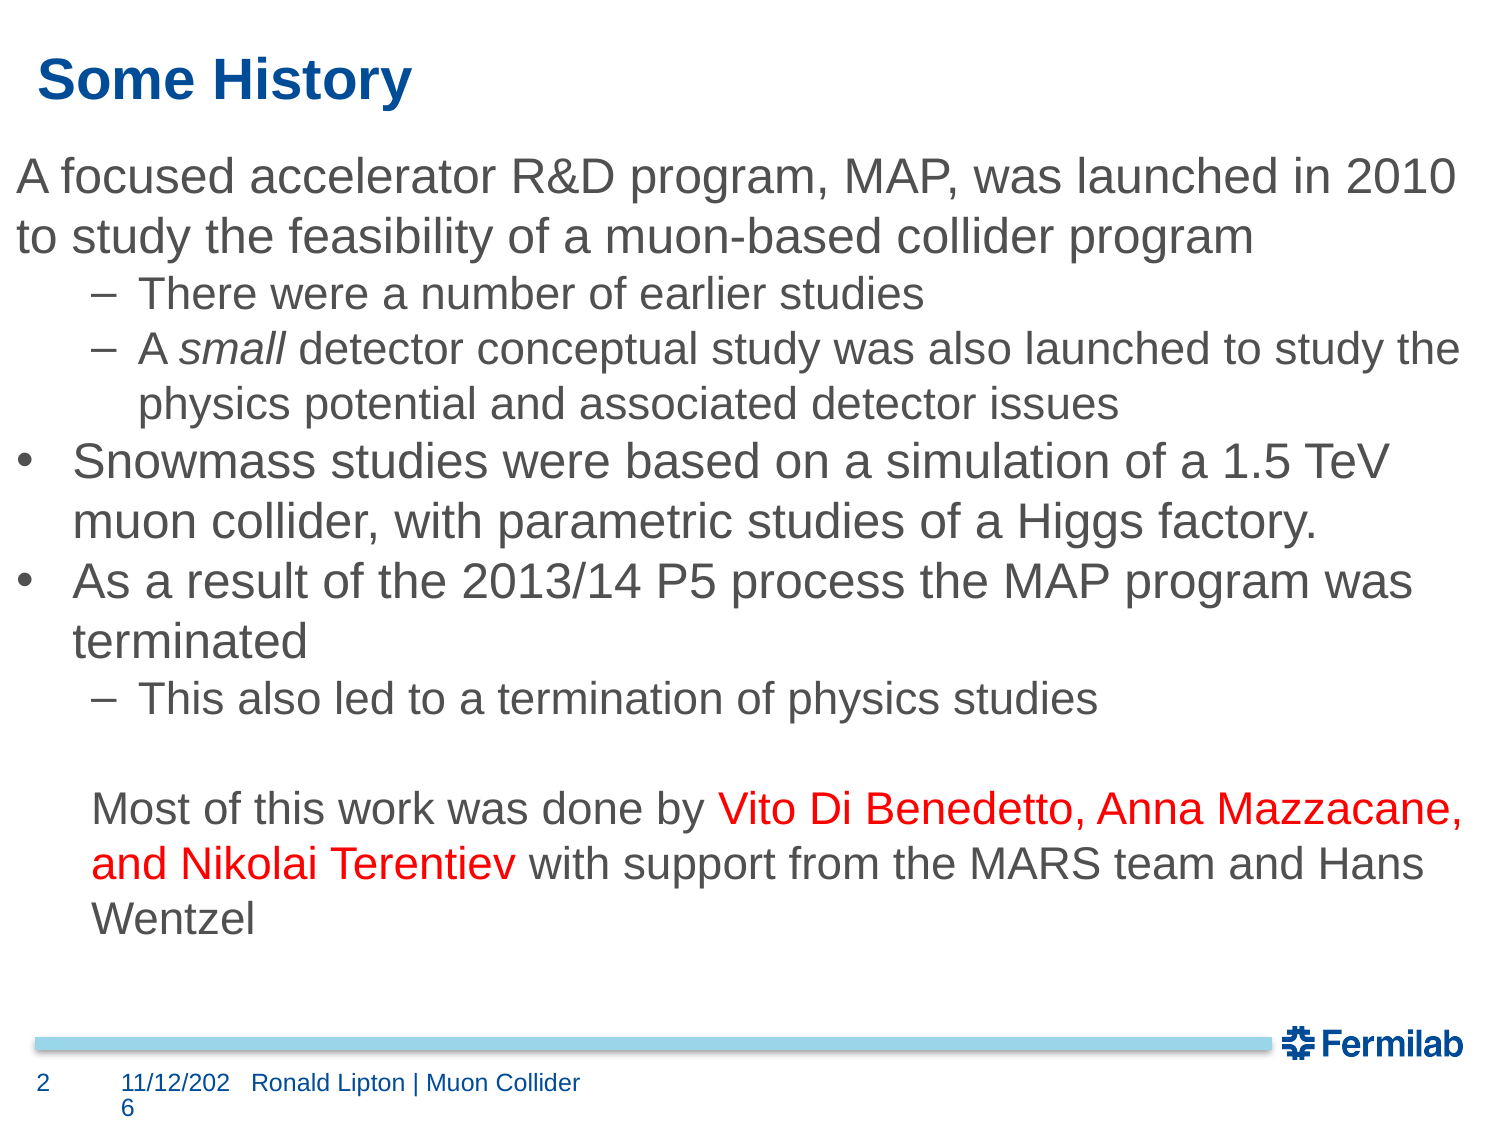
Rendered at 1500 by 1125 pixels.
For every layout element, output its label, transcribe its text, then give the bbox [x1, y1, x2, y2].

footer Ronald Lipton | Muon Collider [251, 1066, 1279, 1107]
slide_number 2 [36, 1066, 105, 1106]
picture [1282, 1026, 1463, 1060]
list A focused accelerator R&D program, MAP, was launched in 2010 to study the feasibility of a muon-based collider program There were a number of earlier studies A small detector conceptual study was also launched to study the physics potential and associated detector issues Snowmass studies were based on a simulation of a 1.5 TeV muon collider, with parametric studies of a Higgs factory. As a result of the 2013/14 P5 process the MAP program was terminated This also led to a termination of physics studies Most of this work was done by Vito Di Benedetto, Anna Mazzacane, and Nikolai Terentiev with support from the MARS team and Hans Wentzel [16, 143, 1500, 974]
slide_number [120, 1066, 232, 1107]
title Some History [37, 41, 1463, 112]
